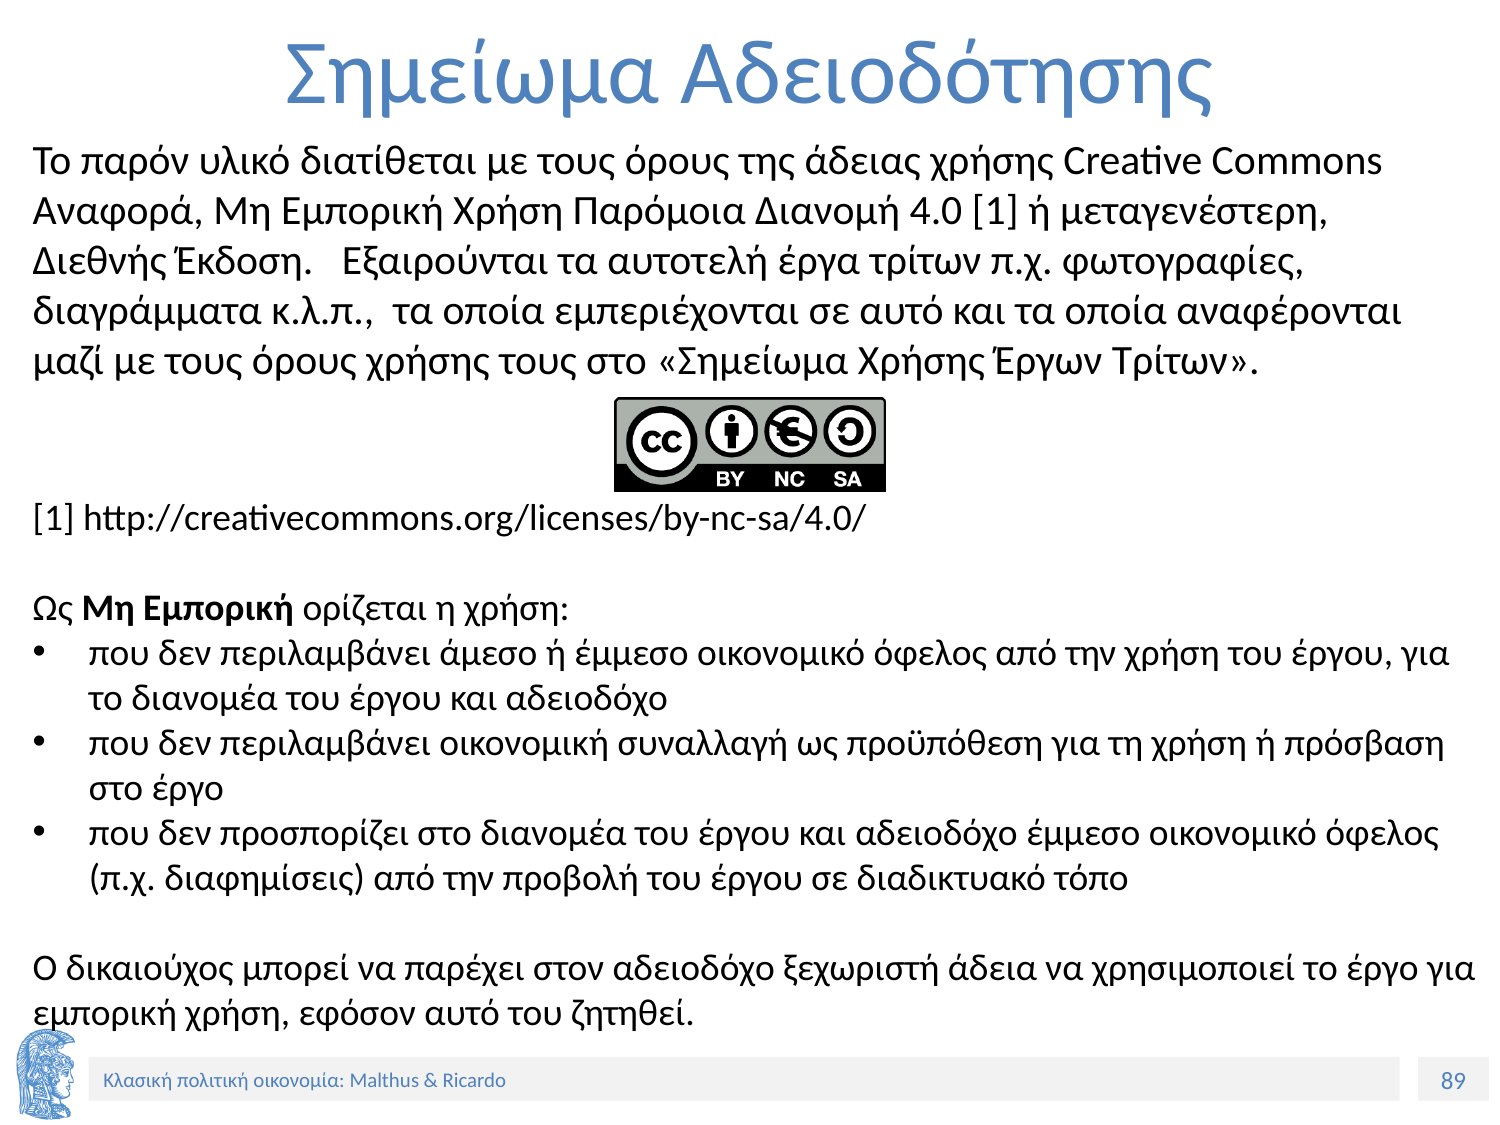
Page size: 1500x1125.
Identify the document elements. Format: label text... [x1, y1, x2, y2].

text_box [1] http://creativecommons.org/licenses/by-nc-sa/4.0/ Ως Μη Εμπορική ορίζεται η χρήση: που δεν περιλαμβάνει άμεσο ή έμμεσο οικονομικό όφελος από την χρήση του έργου, για το διανομέα του έργου και αδειοδόχο που δεν περιλαμβάνει οικονομική συναλλαγή ως προϋπόθεση για τη χρήση ή πρόσβαση στο έργο που δεν προσπορίζει στο διανομέα του έργου και αδειοδόχο έμμεσο οικονομικό όφελος (π.χ. διαφημίσεις) από την προβολή του έργου σε διαδικτυακό τόπο Ο δικαιούχος μπορεί να παρέχει στον αδειοδόχο ξεχωριστή άδεια να χρησιμοποιεί το έργο για εμπορική χρήση, εφόσον αυτό του ζητηθεί. [17, 479, 1500, 1047]
picture [9, 1025, 81, 1120]
picture [614, 396, 886, 492]
list Το παρόν υλικό διατίθεται με τους όρους της άδειας χρήσης Creative Commons Αναφορά, Μη Εμπορική Χρήση Παρόμοια Διανομή 4.0 [1] ή μεταγενέστερη, Διεθνής Έκδοση. Εξαιρούνται τα αυτοτελή έργα τρίτων π.χ. φωτογραφίες, διαγράμματα κ.λ.π., τα οποία εμπεριέχονται σε αυτό και τα οποία αναφέρονται μαζί με τους όρους χρήσης τους στο «Σημείωμα Χρήσης Έργων Τρίτων». [17, 125, 1483, 362]
title Σημείωμα Αδειοδότησης [75, 0, 1425, 125]
